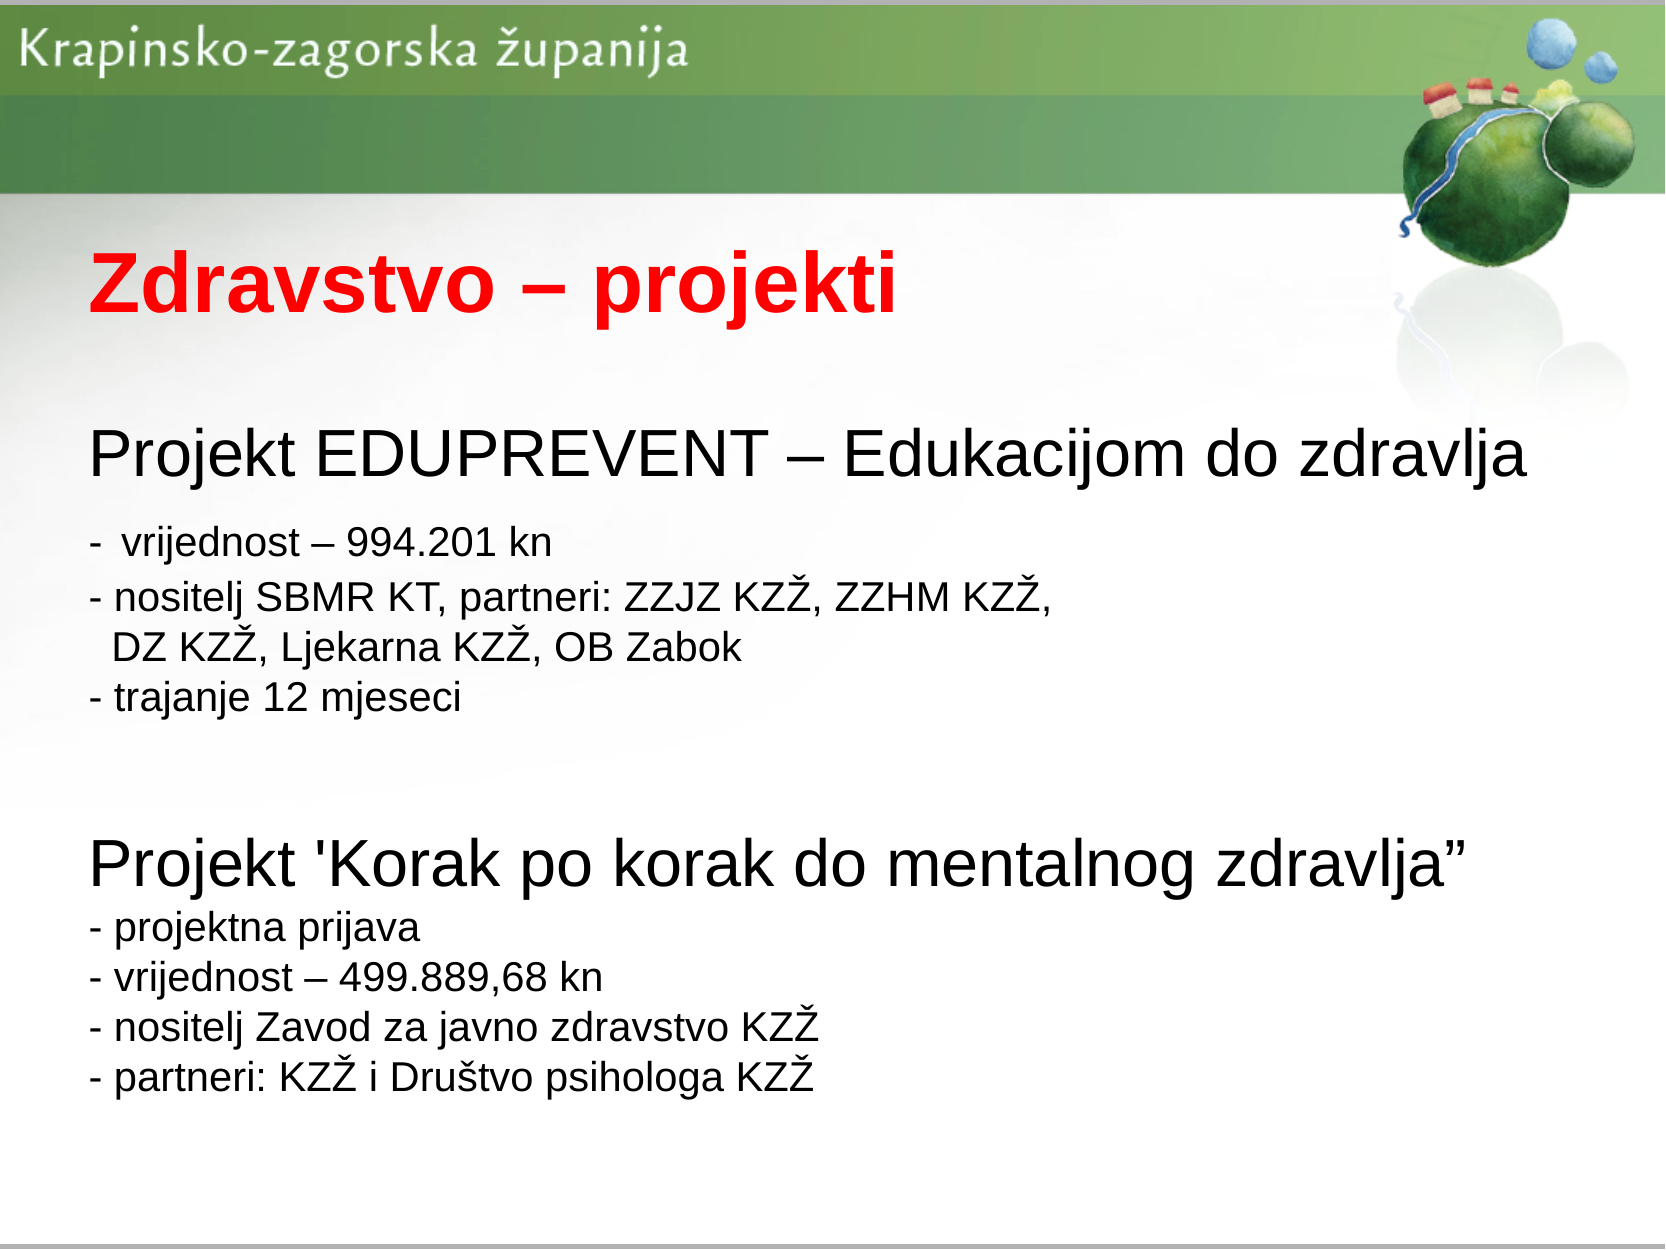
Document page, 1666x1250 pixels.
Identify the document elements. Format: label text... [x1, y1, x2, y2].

title Zdravstvo – projekti Projekt EDUPREVENT – Edukacijom do zdravlja - vrijednost – 994.201 kn - nositelj SBMR KT, partneri: ZZJZ KZŽ, ZZHM KZŽ, DZ KZŽ, Ljekarna KZŽ, OB Zabok - trajanje 12 mjeseci Projekt 'Korak po korak do mentalnog zdravlja” - projektna prijava - vrijednost – 499.889,68 kn - nositelj Zavod za javno zdravstvo KZŽ - partneri: KZŽ i Društvo psihologa KZŽ [73, 220, 1666, 488]
picture [0, 5, 1666, 1244]
